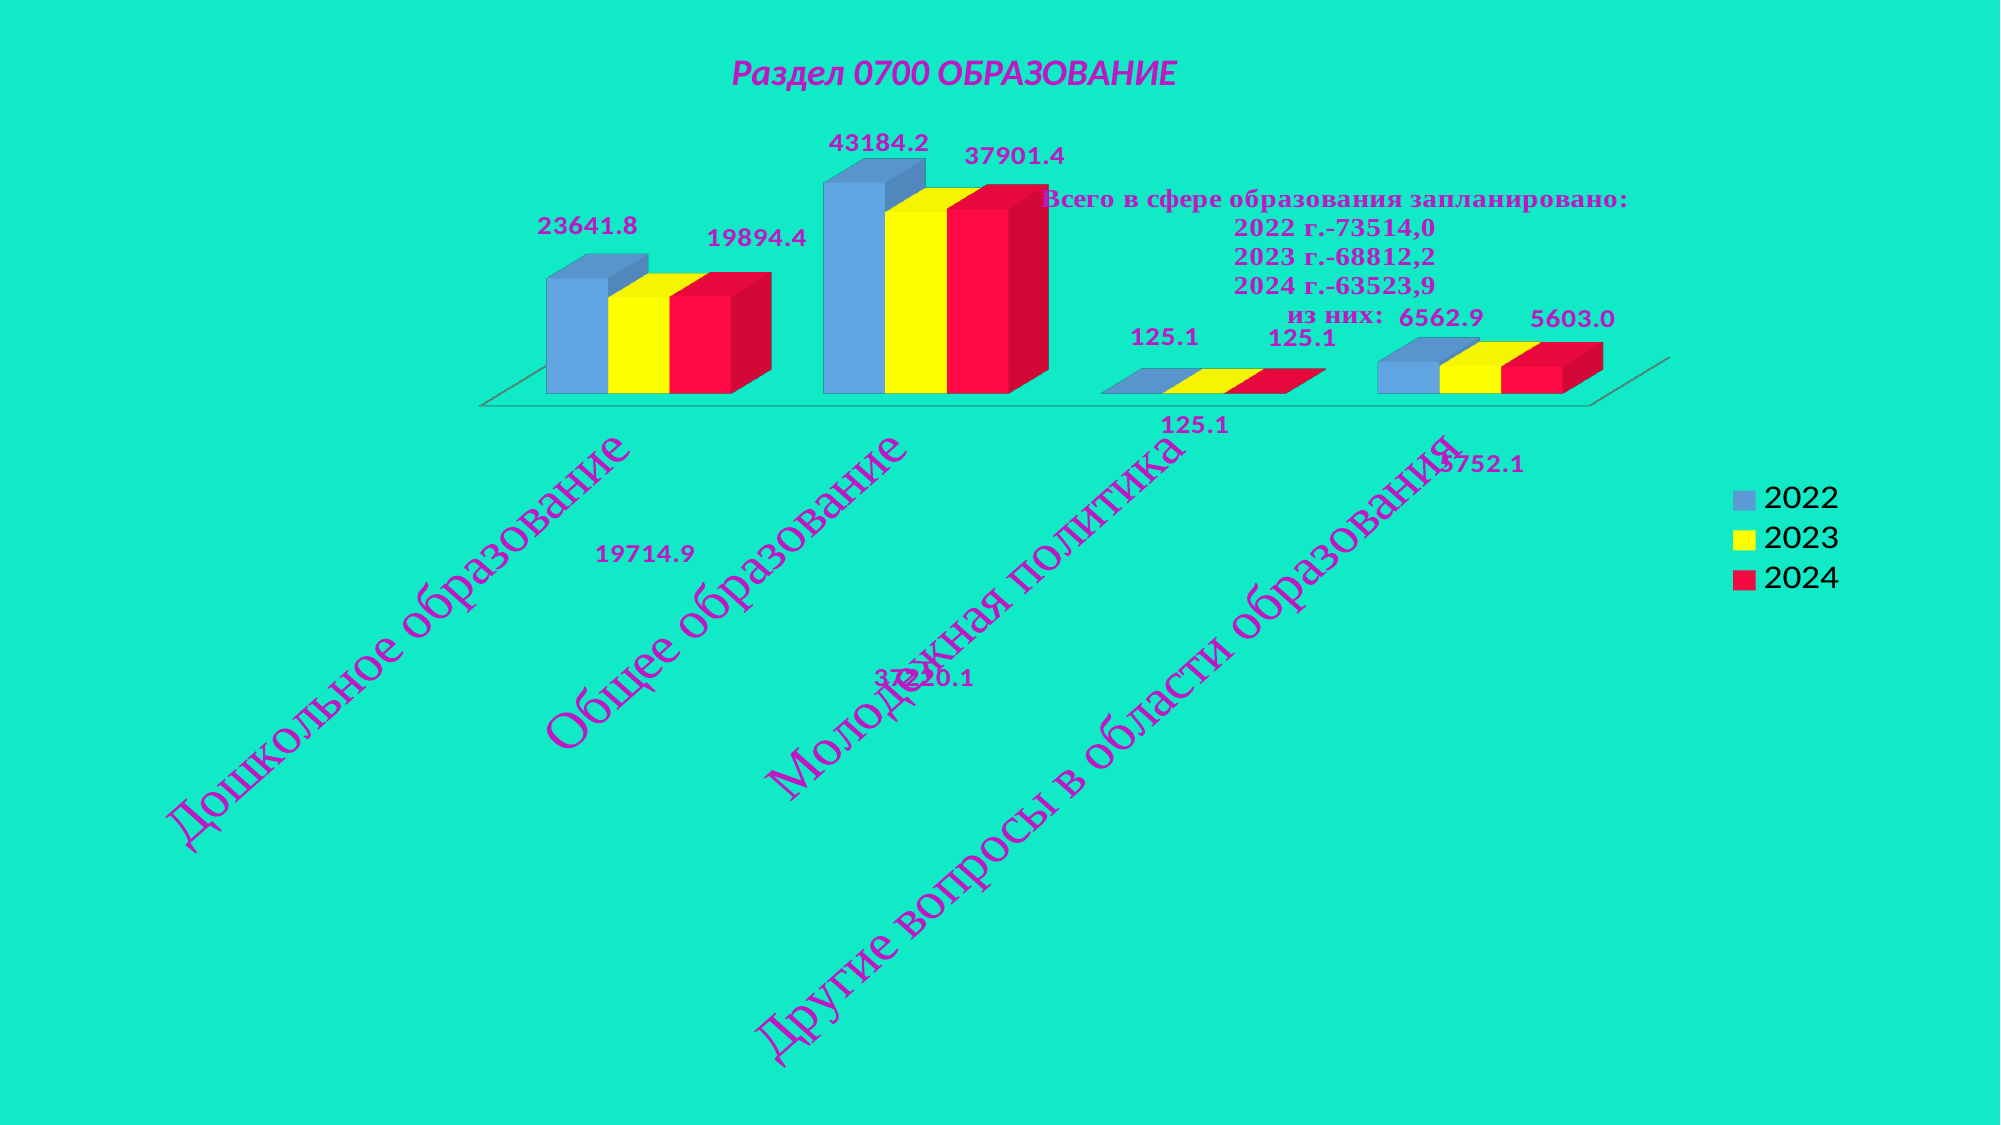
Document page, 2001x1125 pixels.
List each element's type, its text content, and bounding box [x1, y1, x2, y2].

chart [100, 120, 1864, 1069]
text_box Раздел 0700 ОБРАЗОВАНИЕ [482, 41, 1427, 101]
